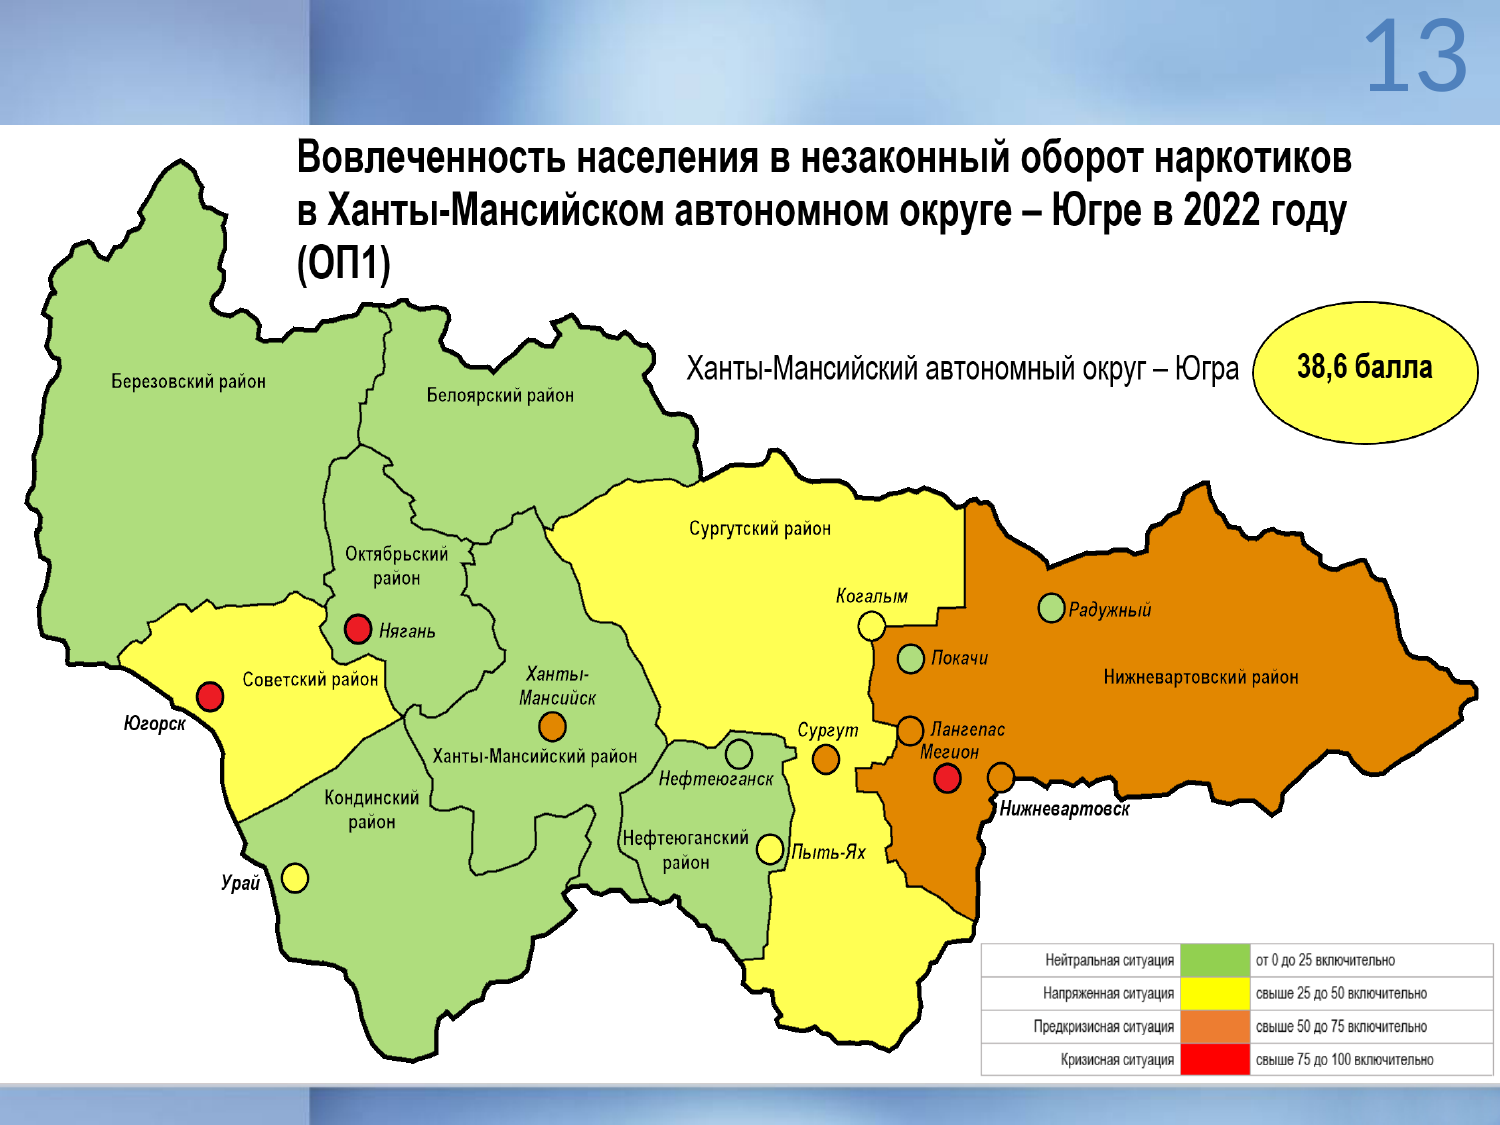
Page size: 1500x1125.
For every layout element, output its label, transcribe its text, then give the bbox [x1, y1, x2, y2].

text_box 13 [1341, 0, 1486, 122]
picture [0, 0, 1500, 1125]
